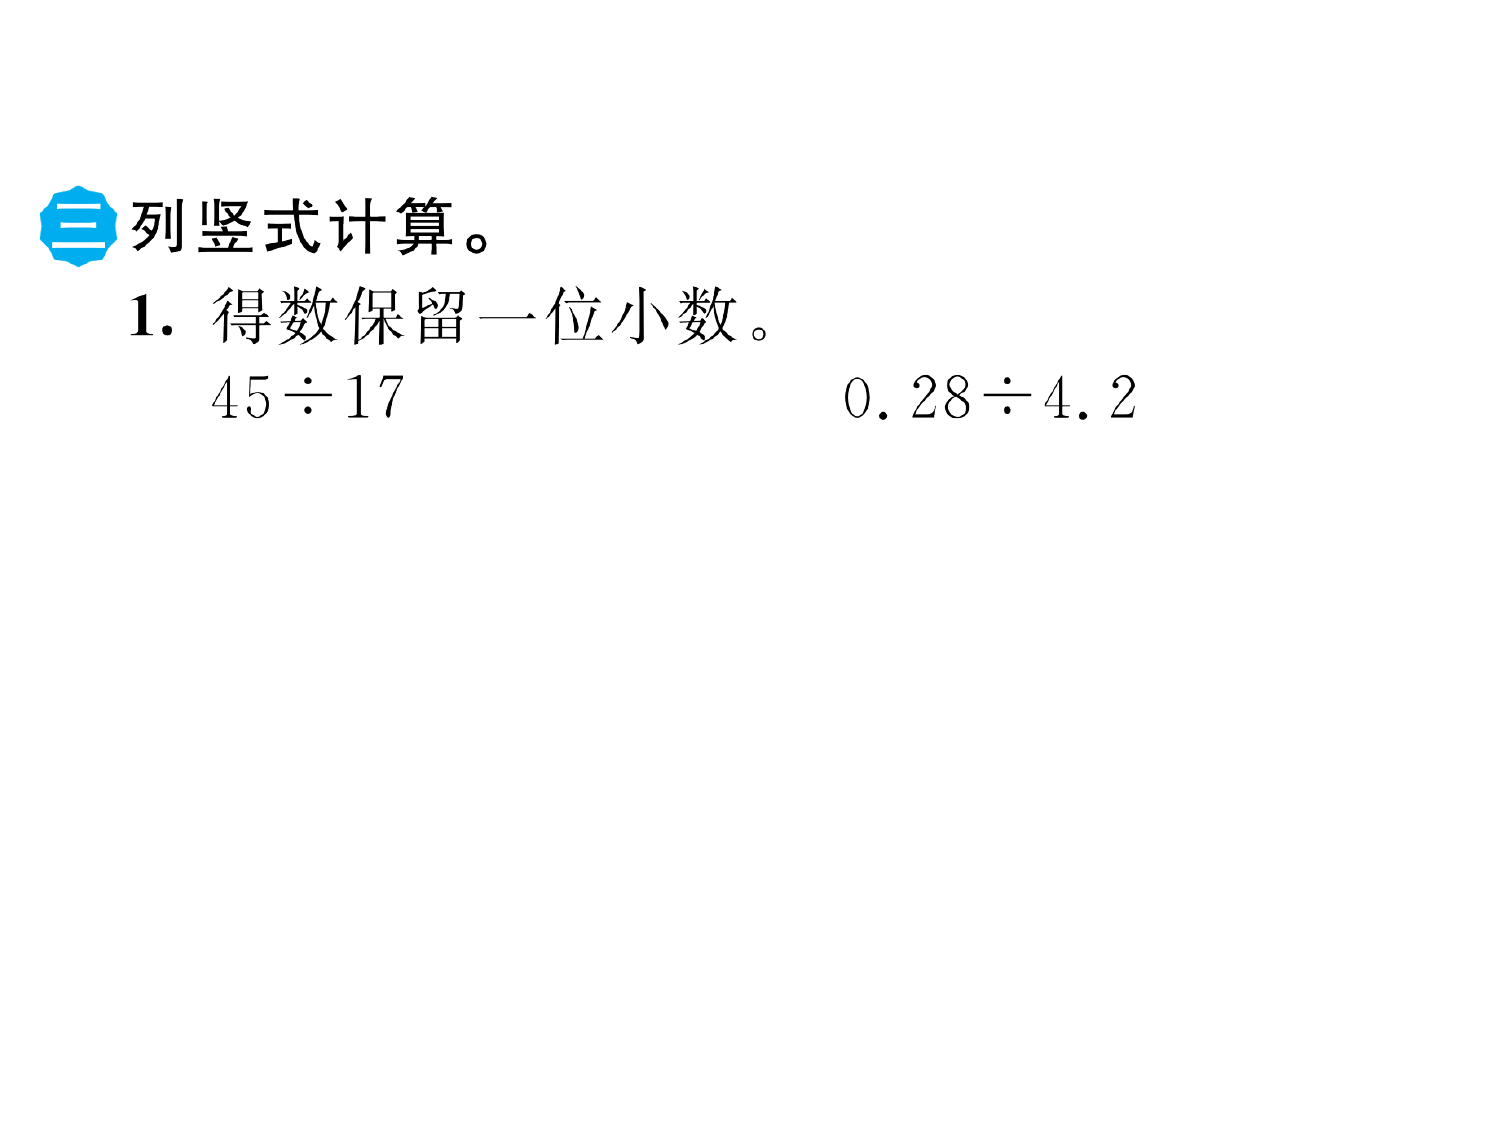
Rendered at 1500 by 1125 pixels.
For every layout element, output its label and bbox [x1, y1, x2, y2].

picture [35, 177, 1397, 1122]
